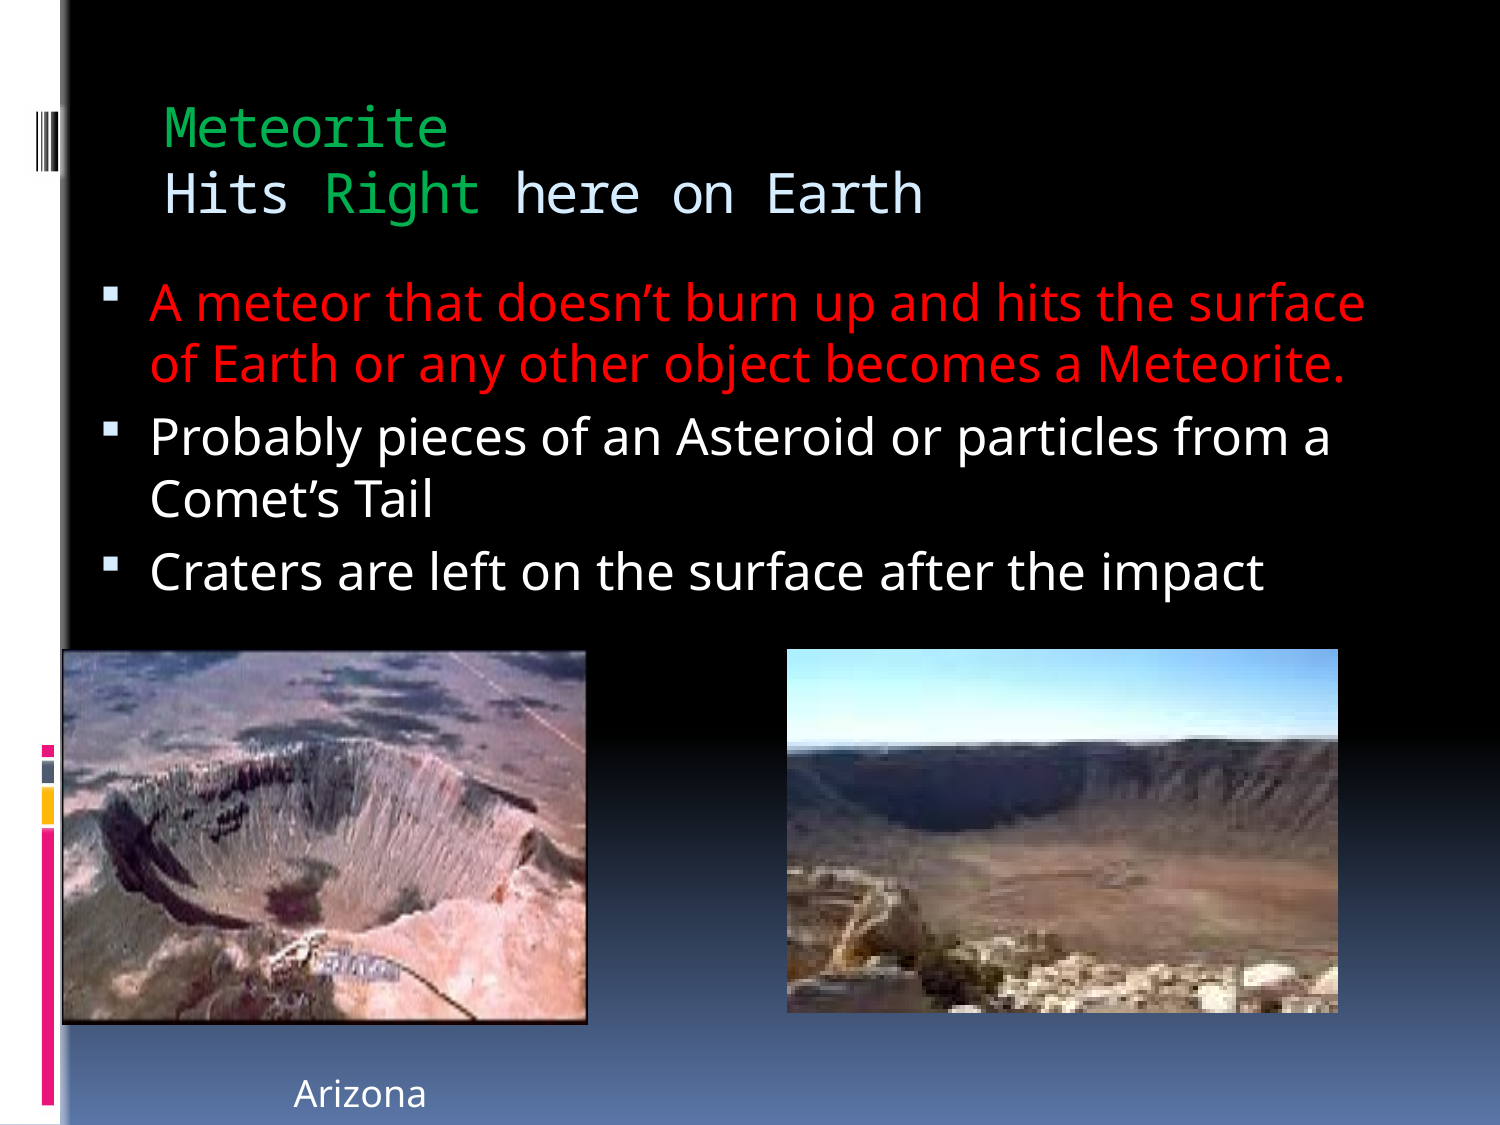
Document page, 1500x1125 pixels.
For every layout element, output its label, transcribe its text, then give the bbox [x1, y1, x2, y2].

picture [787, 649, 1338, 1013]
text_box Arizona [278, 1062, 443, 1123]
picture [61, 649, 588, 1026]
list A meteor that doesn’t burn up and hits the surface of Earth or any other object becomes a Meteorite. Probably pieces of an Asteroid or particles from a Comet’s Tail Craters are left on the surface after the impact [75, 262, 1425, 650]
title Meteorite Hits Right here on Earth [150, 83, 1425, 234]
